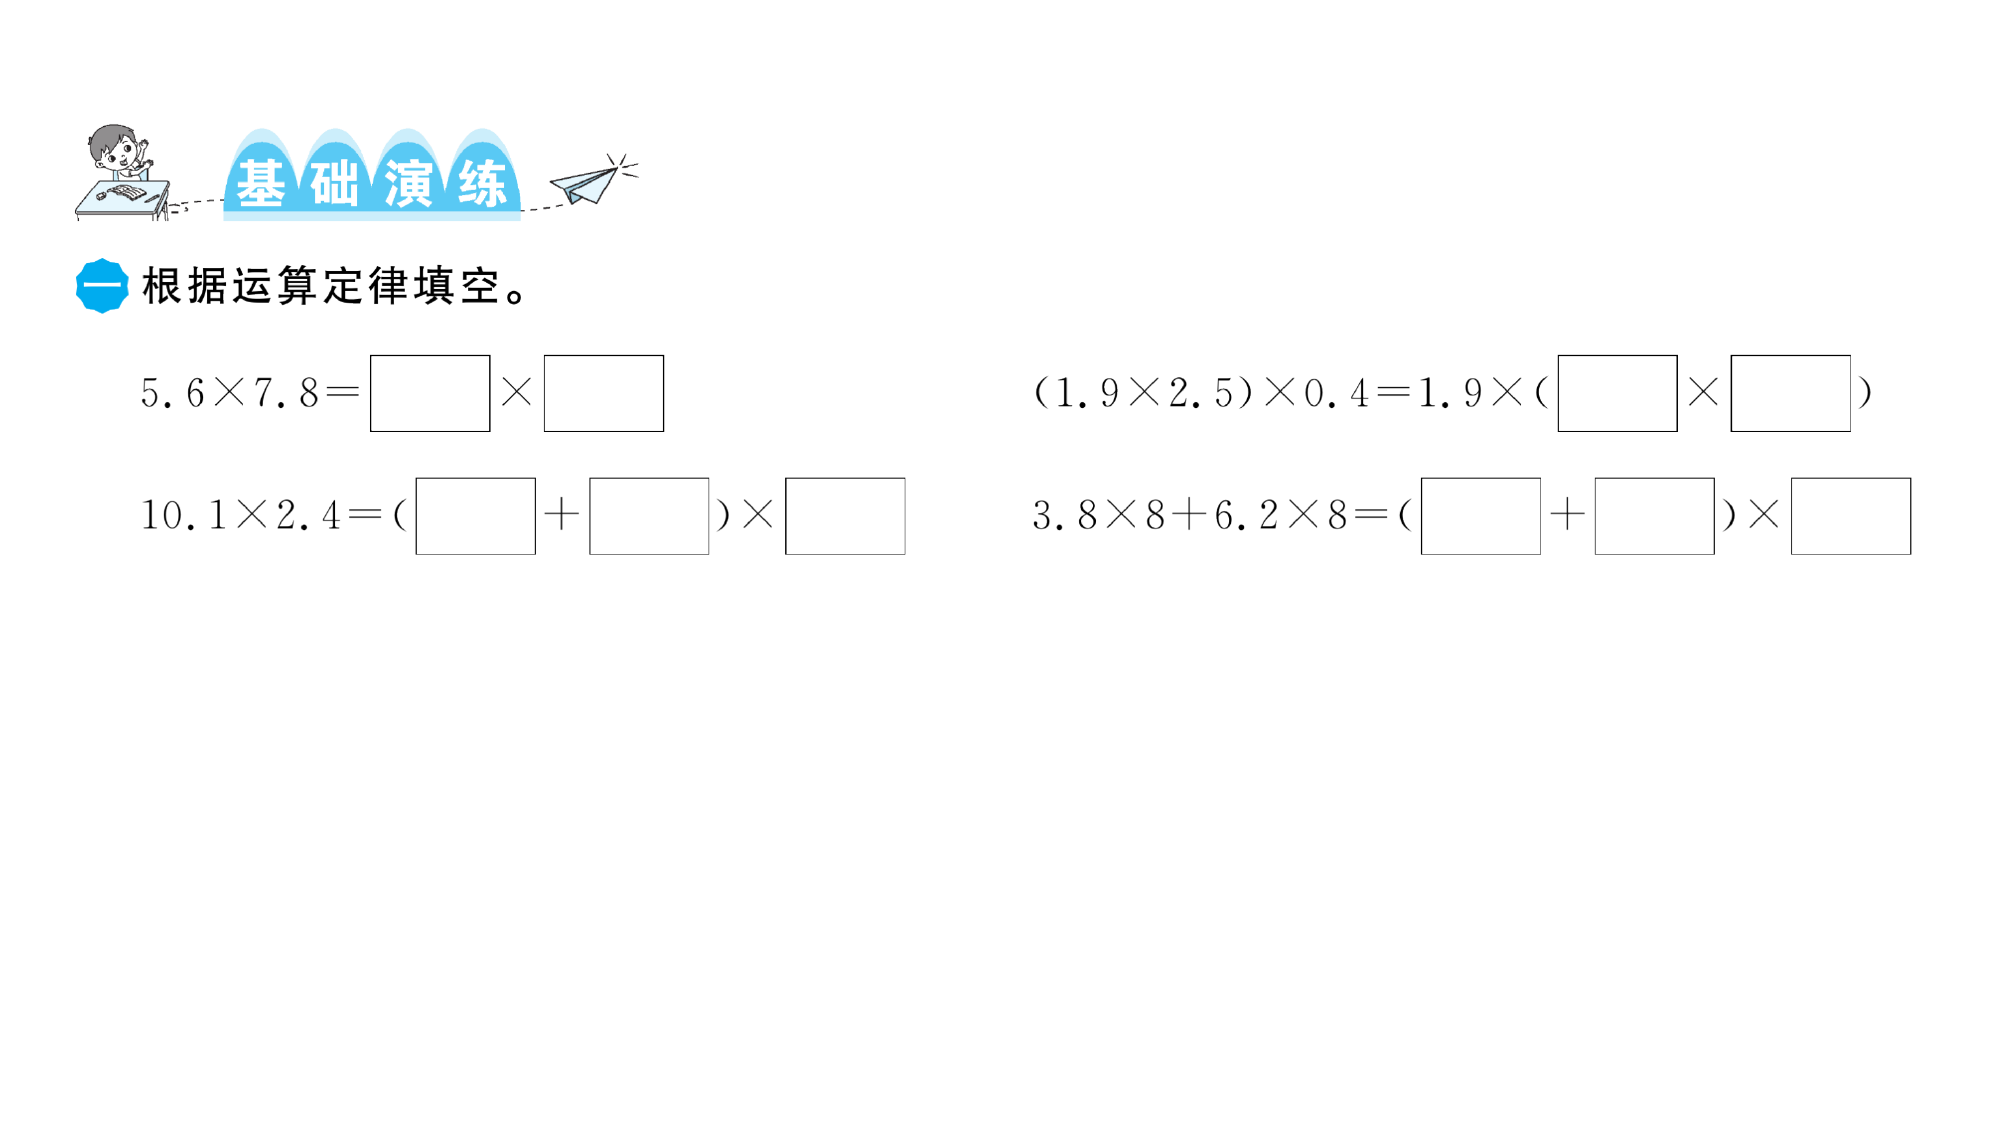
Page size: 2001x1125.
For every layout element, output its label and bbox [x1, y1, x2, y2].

picture [71, 108, 1962, 582]
